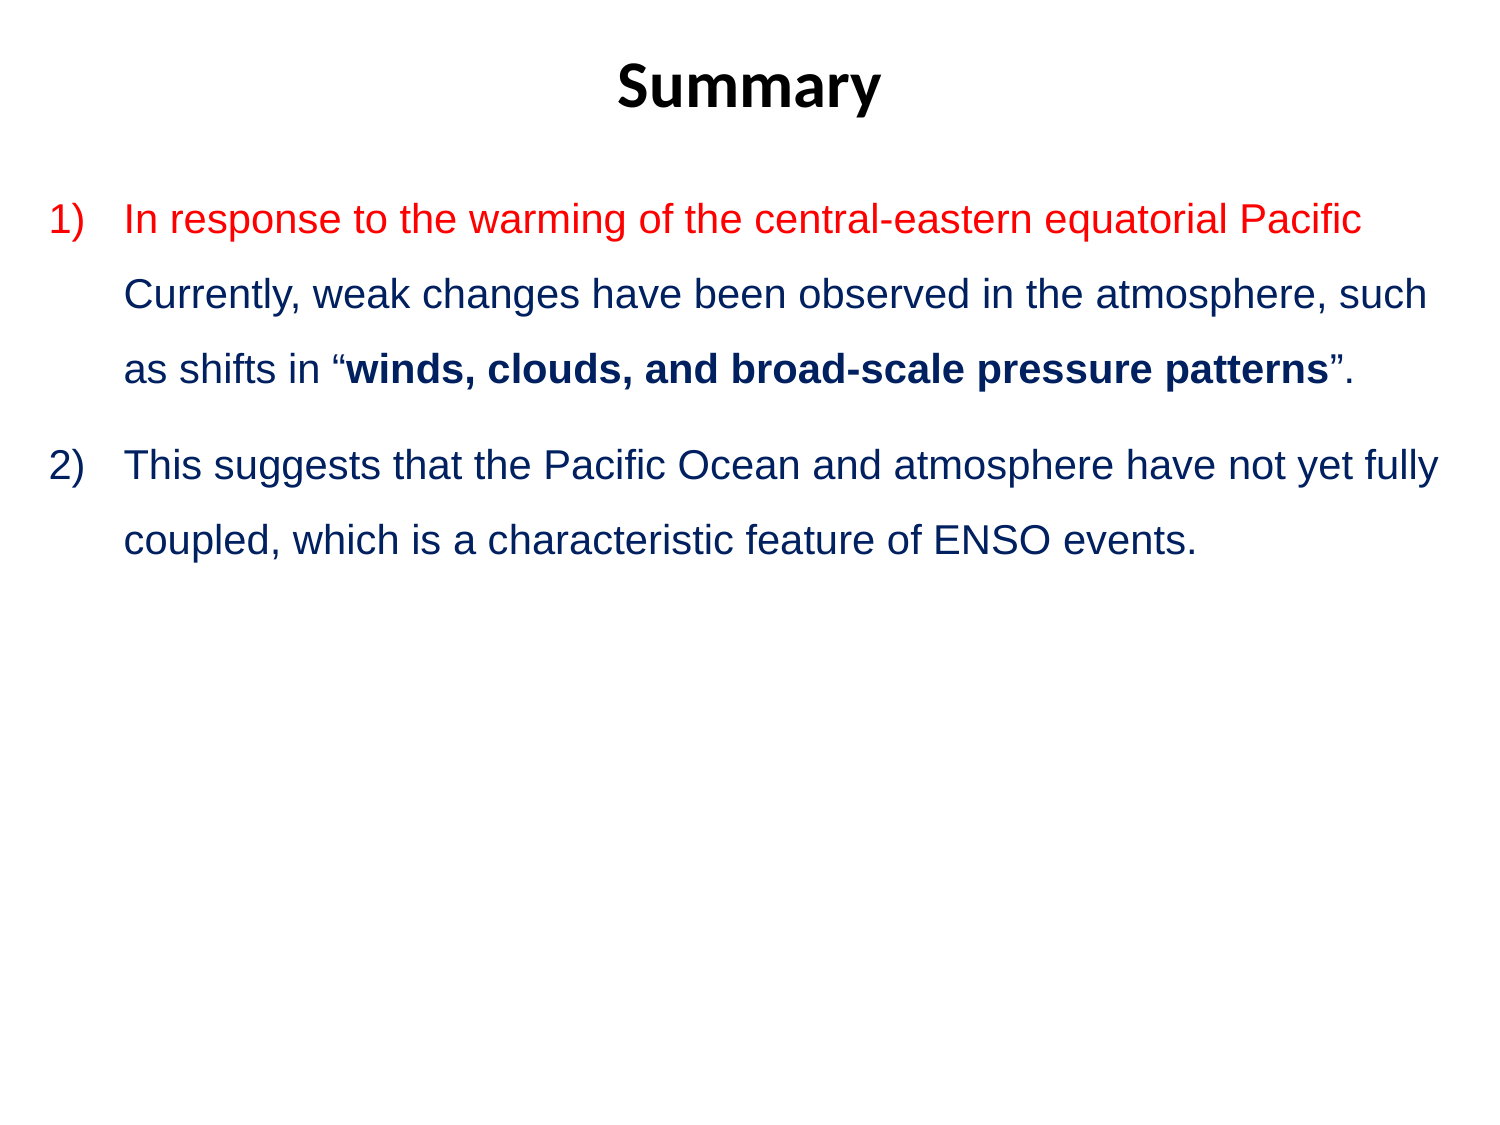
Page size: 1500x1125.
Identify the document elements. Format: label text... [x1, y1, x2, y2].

text_box In response to the warming of the central-eastern equatorial Pacific Currently, weak changes have been observed in the atmosphere, such as shifts in “winds, clouds, and broad-scale pressure patterns”. This suggests that the Pacific Ocean and atmosphere have not yet fully coupled, which is a characteristic feature of ENSO events. [33, 159, 1476, 570]
text_box Summary [303, 33, 1197, 128]
